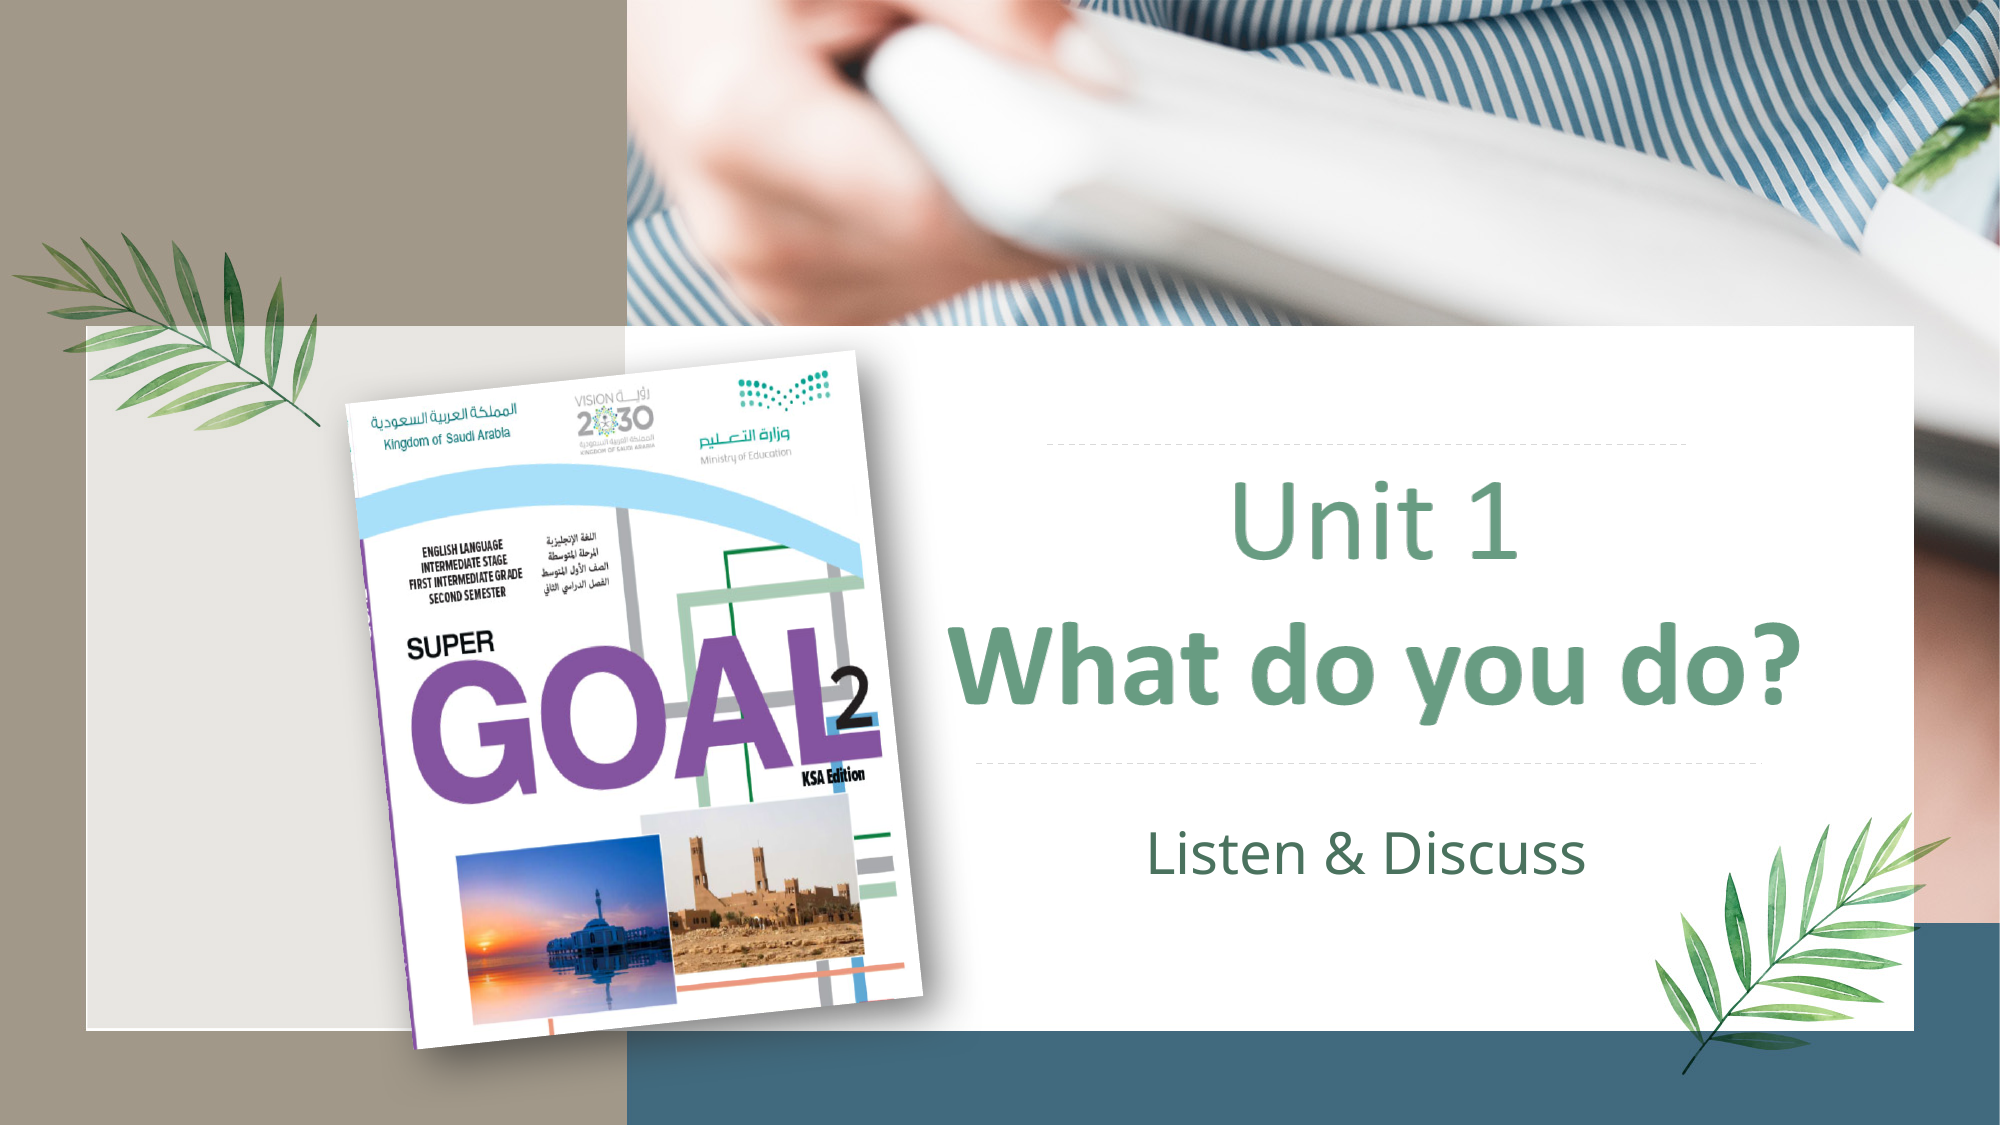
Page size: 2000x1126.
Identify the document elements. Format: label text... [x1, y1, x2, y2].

text_box [85, 320, 627, 1030]
text_box Listen & Discuss [1012, 819, 1721, 894]
picture [0, 0, 2000, 1125]
